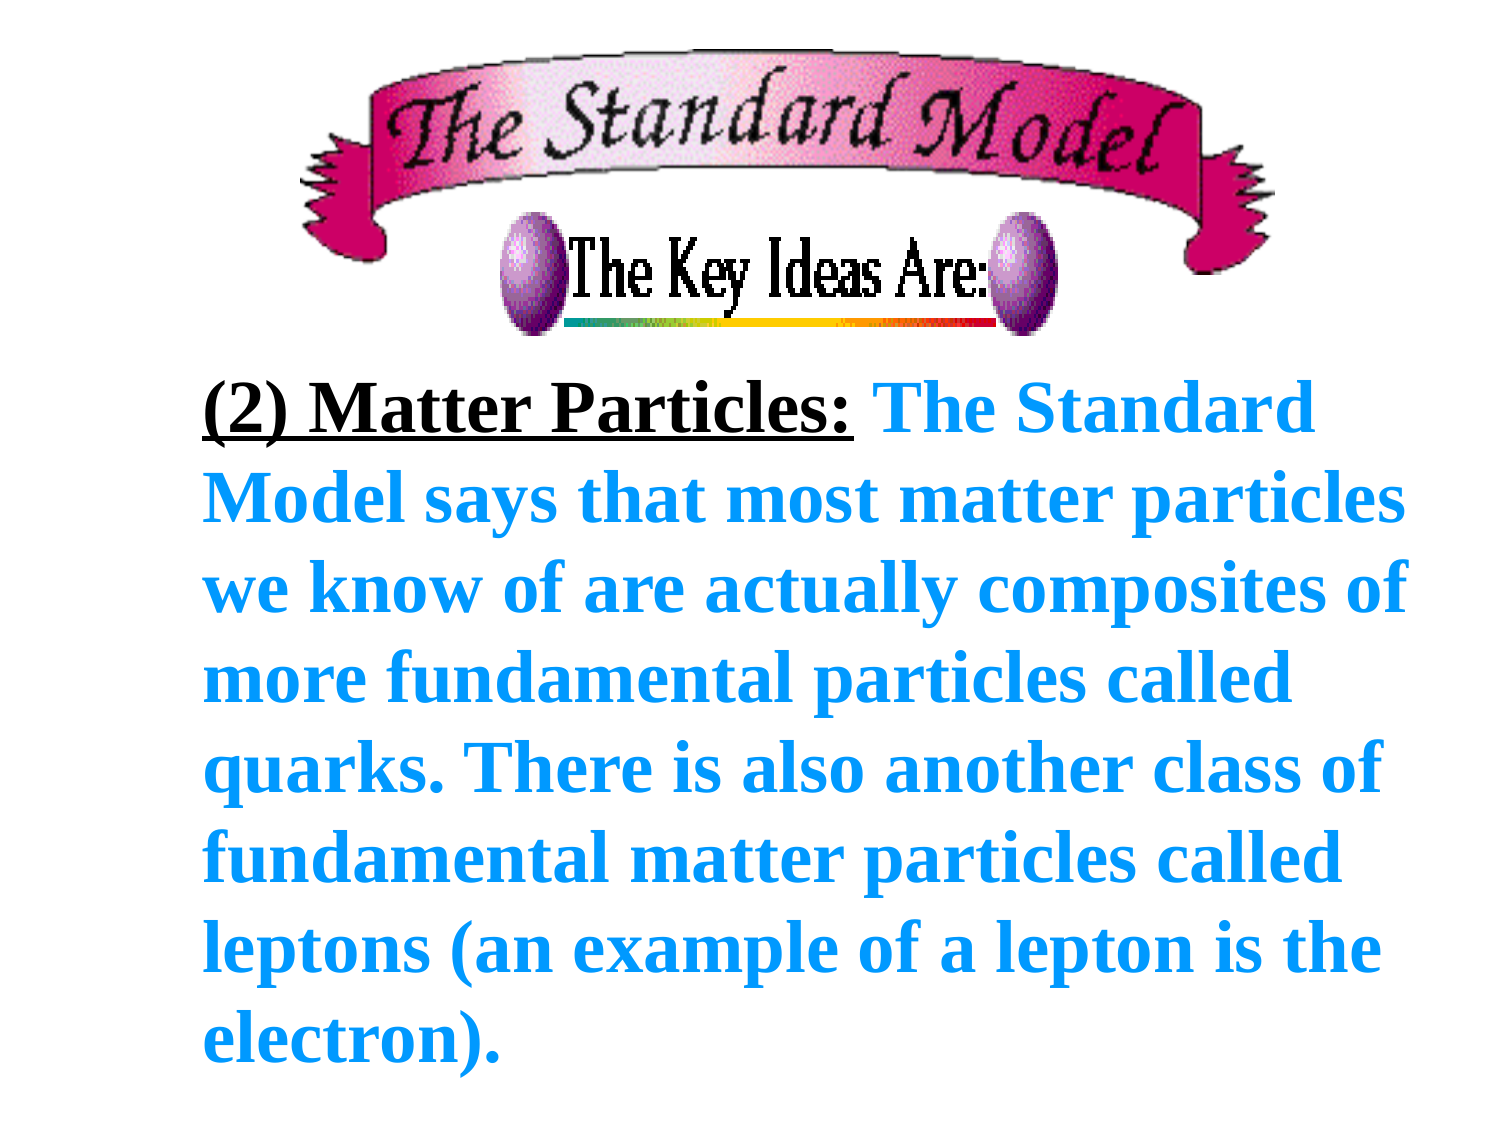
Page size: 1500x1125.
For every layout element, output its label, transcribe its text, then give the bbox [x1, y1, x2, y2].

picture [299, 49, 1276, 336]
text_box (2) Matter Particles: The Standard Model says that most matter particles we know of are actually composites of more fundamental particles called quarks. There is also another class of fundamental matter particles called leptons (an example of a lepton is the electron). [187, 349, 1500, 1085]
